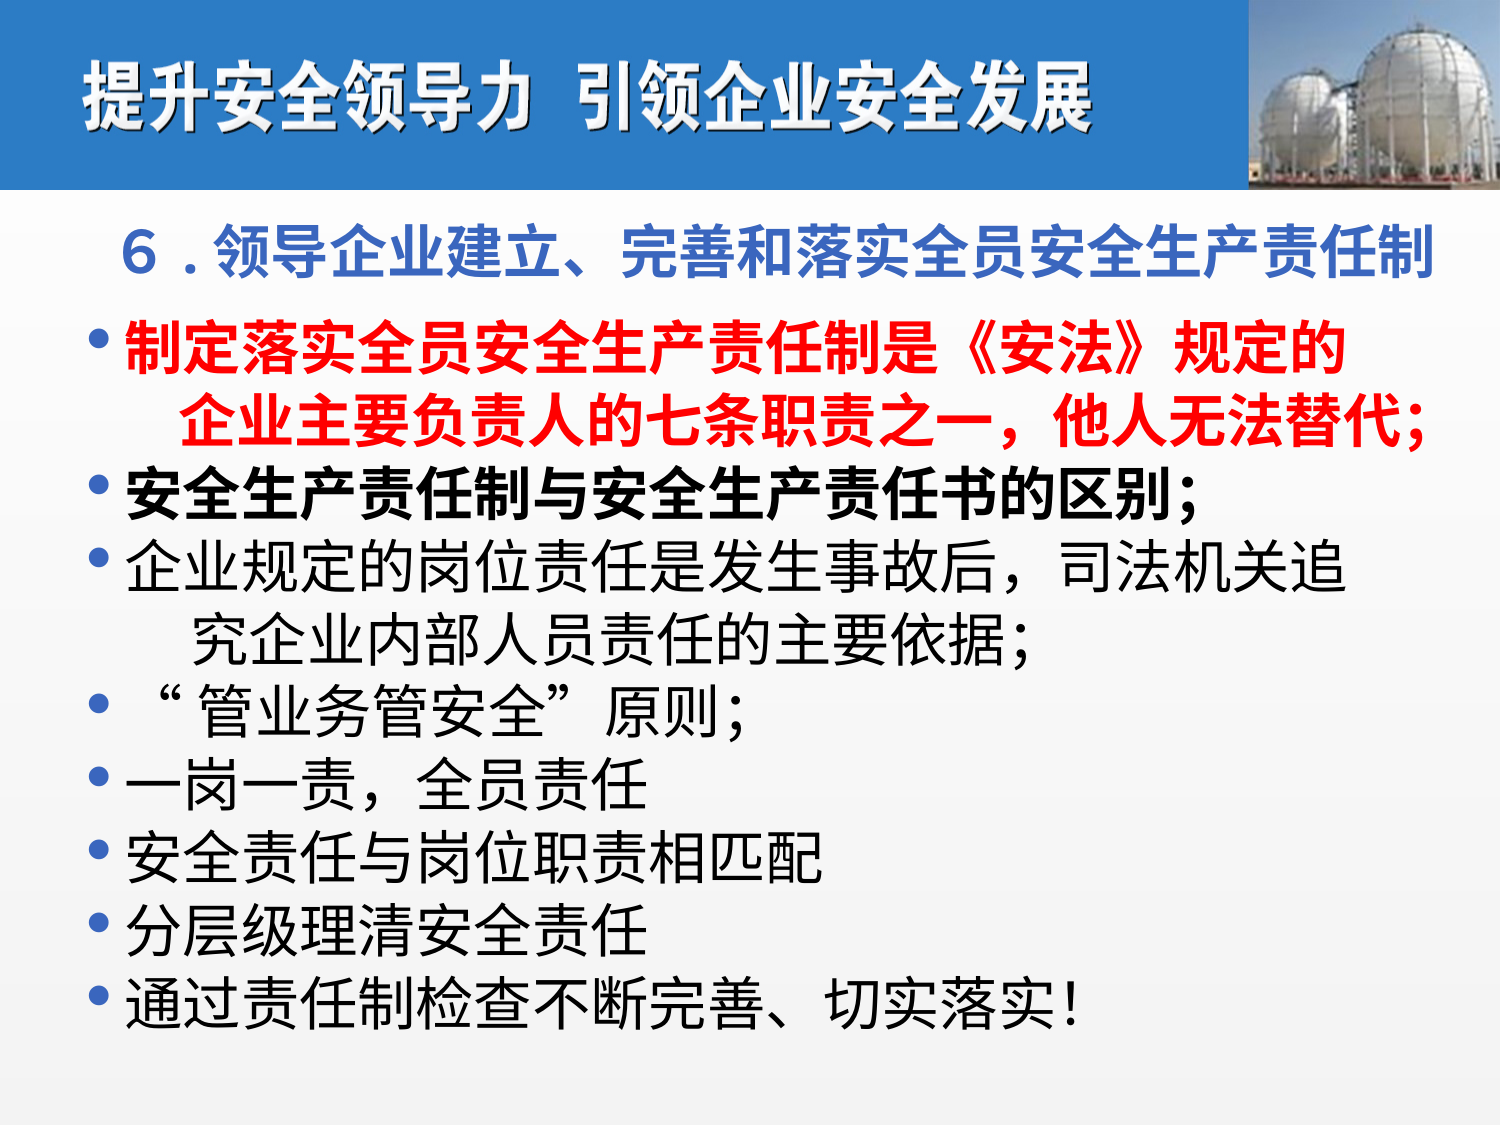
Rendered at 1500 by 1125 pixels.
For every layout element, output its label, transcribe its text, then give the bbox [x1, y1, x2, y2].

text_box ６.领导企业建立、完善和落实全员安全生产责任制 [48, 199, 1468, 294]
text_box 制定落实全员安全生产责任制是《安法》规定的 企业主要负责人的七条职责之一，他人无法替代； 安全生产责任制与安全生产责任书的区别； 企业规定的岗位责任是发生事故后，司法机关追 究企业内部人员责任的主要依据； “管业务管安全”原则； 一岗一责，全员责任 安全责任与岗位职责相匹配 分层级理清安全责任 通过责任制检查不断完善、切实落实！ [34, 300, 1451, 1045]
picture [0, 0, 1500, 190]
